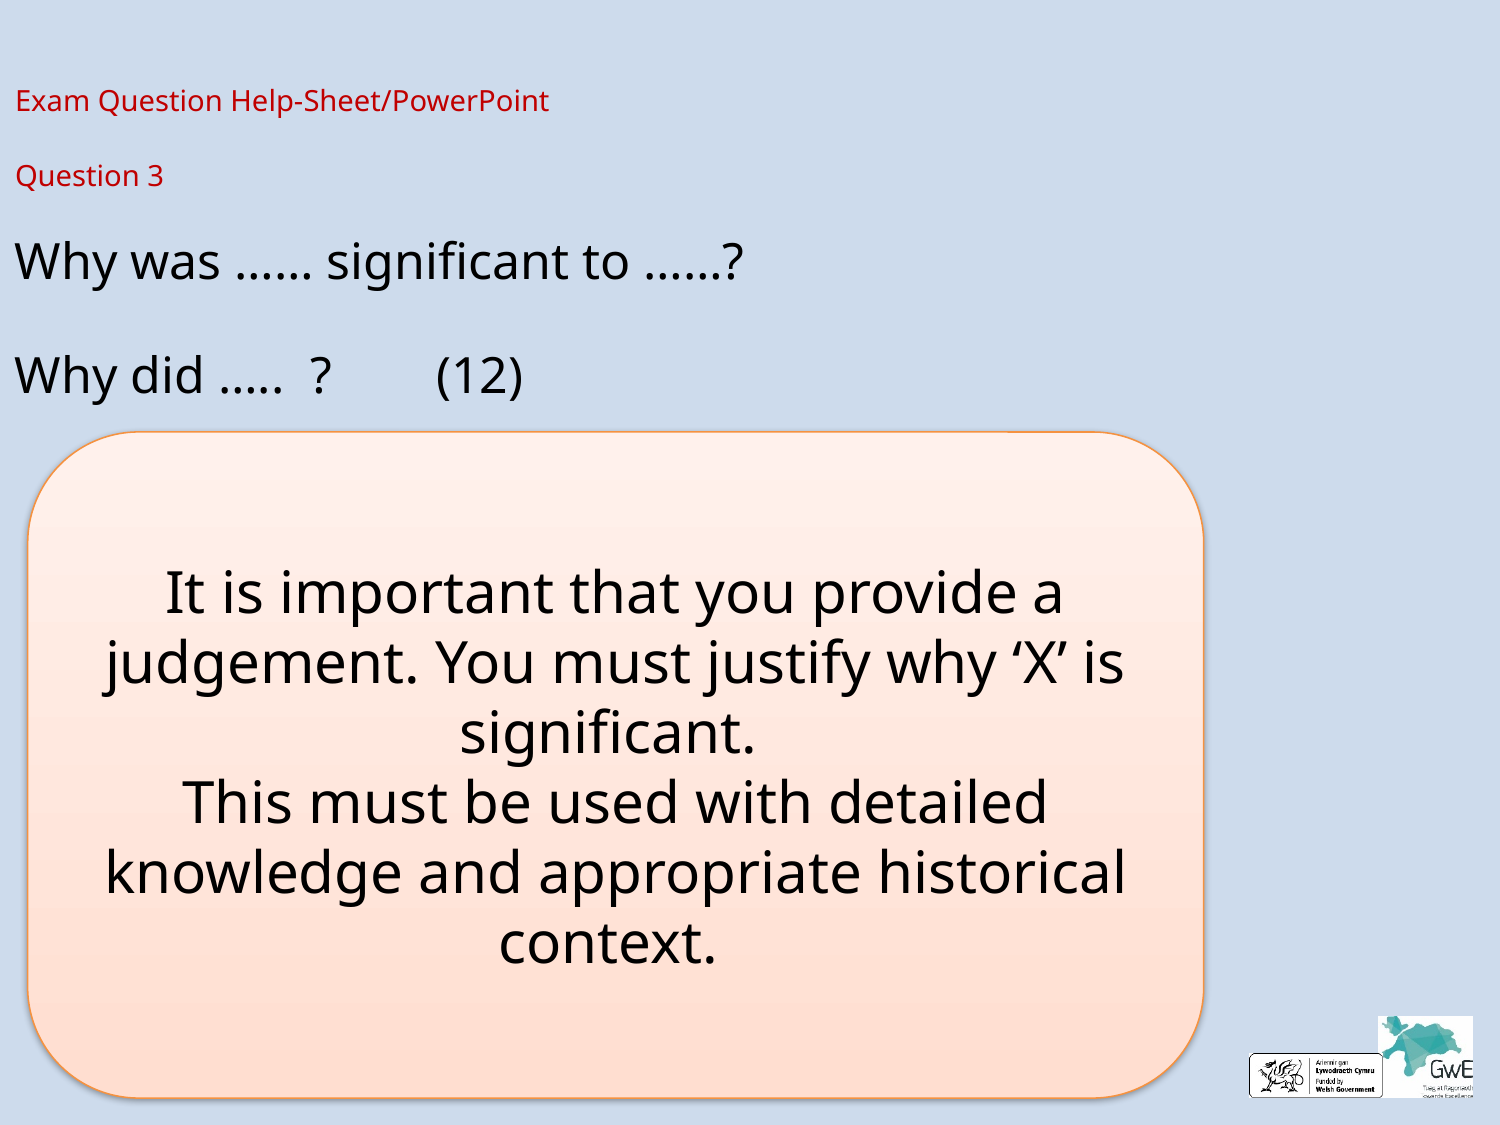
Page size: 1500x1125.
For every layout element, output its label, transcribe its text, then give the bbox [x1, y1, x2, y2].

picture [1249, 1053, 1383, 1099]
text_box It is important that you provide a judgement. You must justify why ‘X’ is significant. This must be used with detailed knowledge and appropriate historical context. [26, 431, 1205, 1099]
title Exam Question Help-Sheet/PowerPoint Question 3 [0, 71, 1350, 213]
text_box Why was …… significant to ……? Why did ….. ? (12) [0, 213, 1473, 664]
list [1378, 1016, 1473, 1099]
